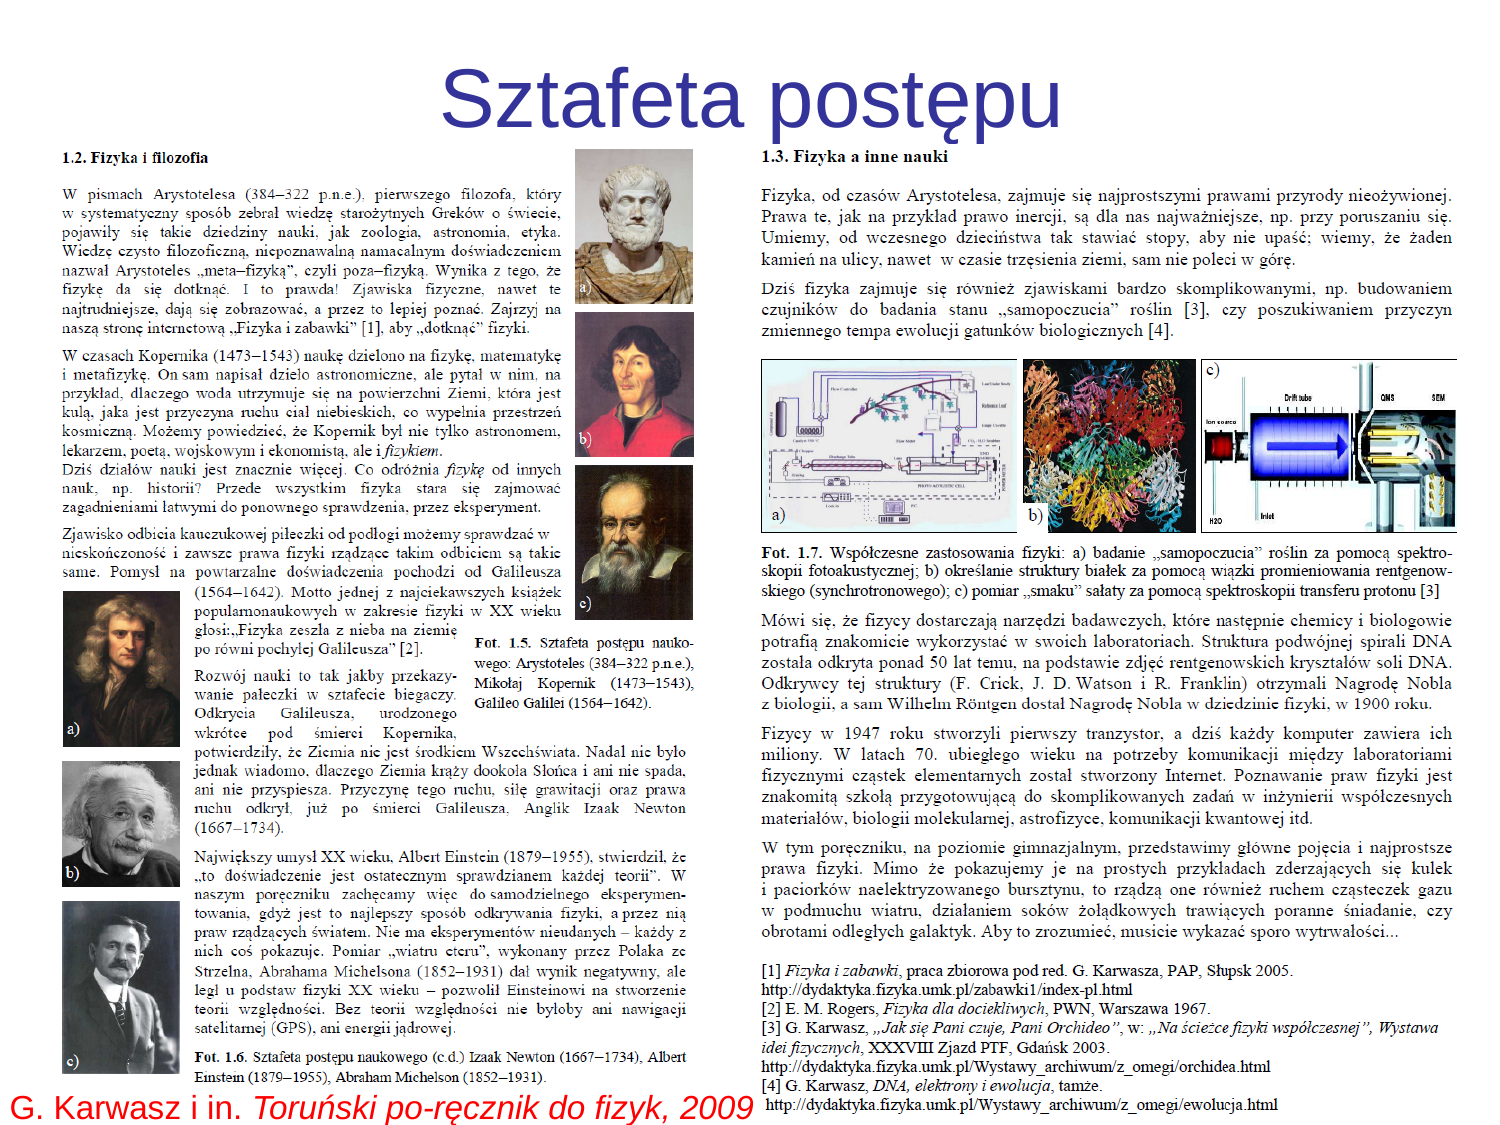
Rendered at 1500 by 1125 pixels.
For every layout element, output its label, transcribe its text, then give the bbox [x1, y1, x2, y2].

picture [754, 144, 1460, 1121]
title Sztafeta postępu [76, 0, 1427, 188]
text_box G. Karwasz i in. Toruński po-ręcznik do fizyk, 2009 [0, 1078, 45, 1125]
picture [45, 129, 708, 1125]
text_box G. Karwasz i in. Toruński po-ręcznik do fizyk, 2009 [708, 1078, 770, 1125]
